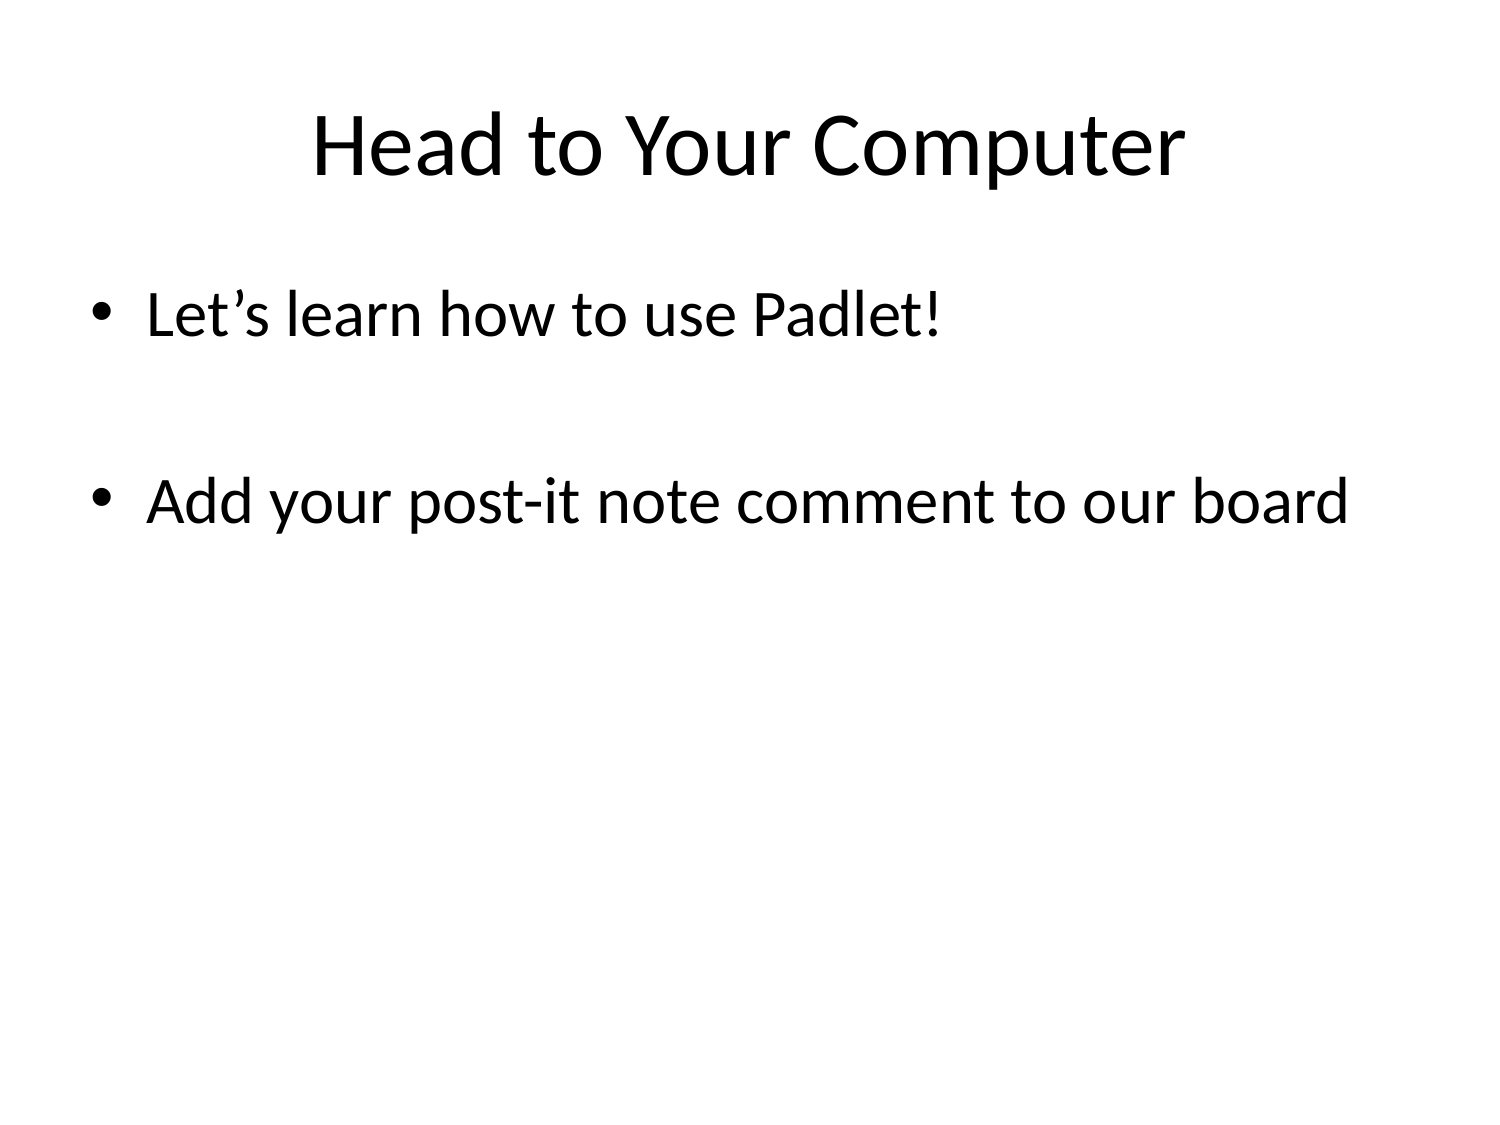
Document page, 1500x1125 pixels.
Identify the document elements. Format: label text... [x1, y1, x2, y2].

title Head to Your Computer [75, 45, 1425, 233]
list Let’s learn how to use Padlet! Add your post-it note comment to our board [75, 262, 1425, 1005]
